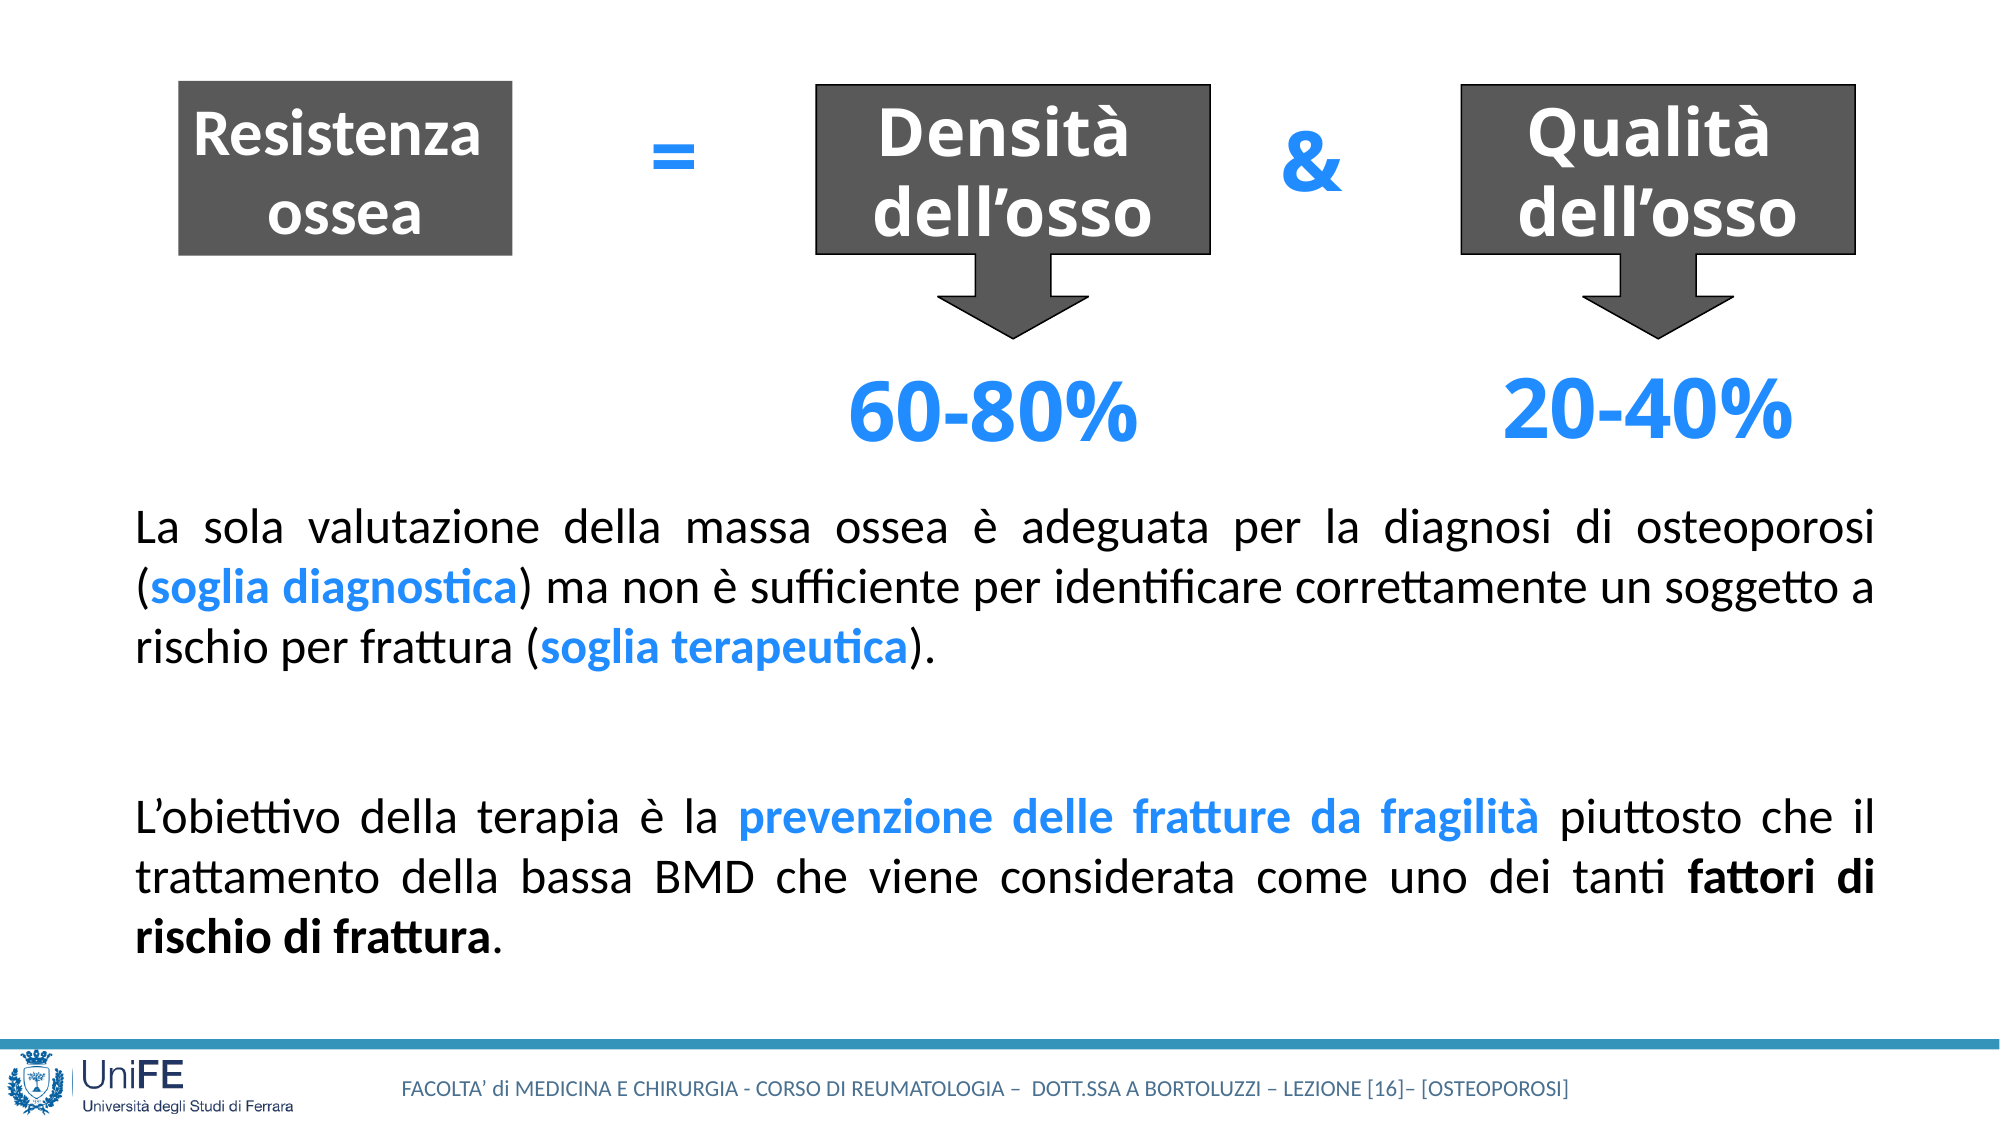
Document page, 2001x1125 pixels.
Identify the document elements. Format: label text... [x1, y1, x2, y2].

text_box La sola valutazione della massa ossea è adeguata per la diagnosi di osteoporosi (soglia diagnostica) ma non è sufficiente per identificare correttamente un soggetto a rischio per frattura (soglia terapeutica). [120, 485, 1891, 681]
picture [83, 1060, 293, 1114]
text_box Densità dell’osso [816, 84, 1211, 339]
text_box & [1265, 100, 1399, 216]
text_box L’obiettivo della terapia è la prevenzione delle fratture da fragilità piuttosto che il trattamento della bassa BMD che viene considerata come uno dei tanti fattori di rischio di frattura. [120, 776, 1891, 971]
text_box Resistenza ossea [178, 80, 513, 256]
text_box 60-80% [833, 351, 1332, 466]
text_box = [635, 95, 769, 211]
text_box 20-40% [1487, 348, 1986, 463]
text_box Qualità dell’osso [1461, 84, 1856, 339]
